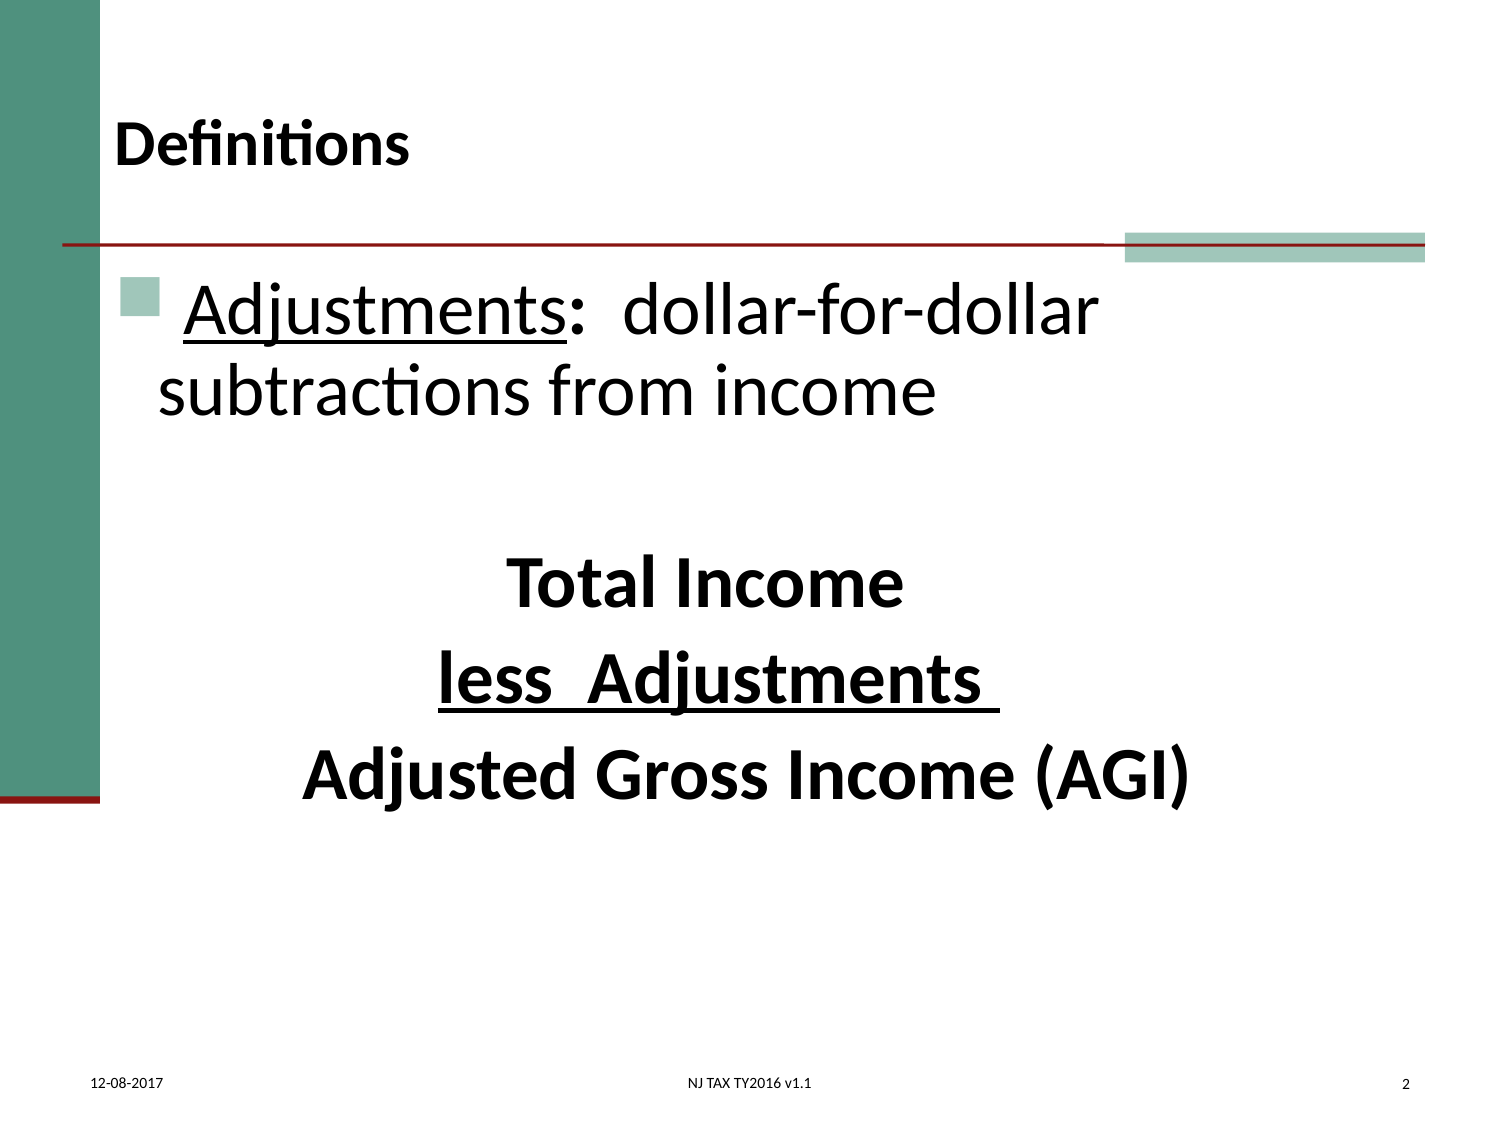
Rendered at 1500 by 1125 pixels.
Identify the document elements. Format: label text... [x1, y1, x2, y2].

footer NJ TAX TY2016 v1.1 [496, 1050, 1004, 1100]
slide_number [74, 1049, 401, 1100]
list Adjustments: dollar-for-dollar subtractions from income Total Income less Adjustments Adjusted Gross Income (AGI) [99, 262, 1425, 1063]
title Definitions [99, 45, 1425, 234]
slide_number 2 [1112, 1049, 1426, 1101]
